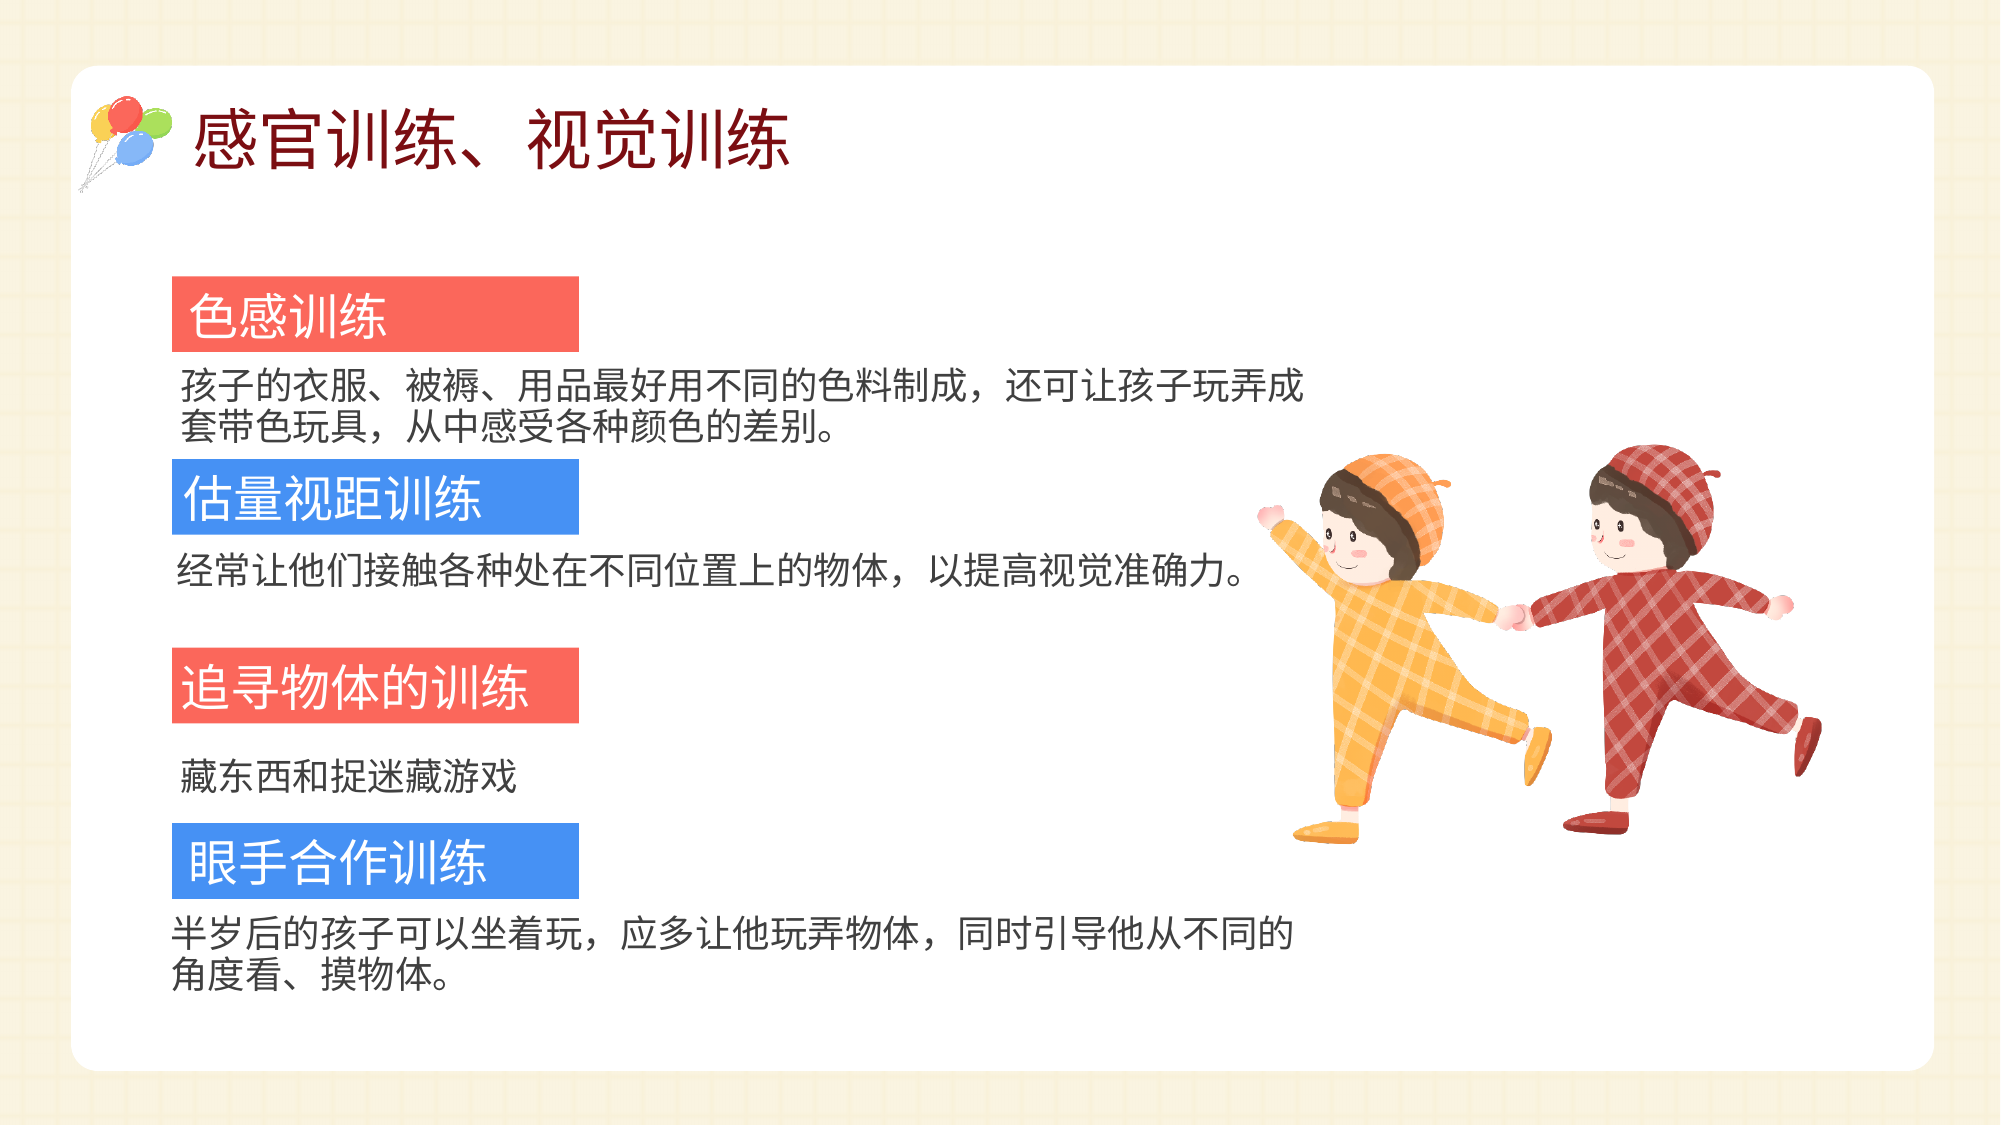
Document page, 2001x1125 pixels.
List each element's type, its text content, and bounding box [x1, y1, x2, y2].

text_box 色感训练 [173, 278, 636, 353]
text_box 藏东西和捉迷藏游戏 [165, 723, 1190, 806]
text_box 经常让他们接触各种处在不同位置上的物体，以提高视觉准确力。 [161, 542, 1190, 599]
text_box 估量视距训练 [168, 460, 631, 535]
text_box 感官训练、视觉训练 [177, 91, 1000, 186]
text_box [170, 274, 581, 354]
text_box 半岁后的孩子可以坐着玩，应多让他玩弄物体，同时引导他从不同的角度看、摸物体。 [155, 905, 1319, 1004]
text_box 追寻物体的训练 [165, 649, 628, 723]
text_box 眼手合作训练 [173, 823, 636, 899]
text_box [170, 821, 581, 901]
picture [0, 0, 2001, 1125]
text_box 孩子的衣服、被褥、用品最好用不同的色料制成，还可让孩子玩弄成套带色玩具，从中感受各种颜色的差别。 [165, 357, 1190, 456]
